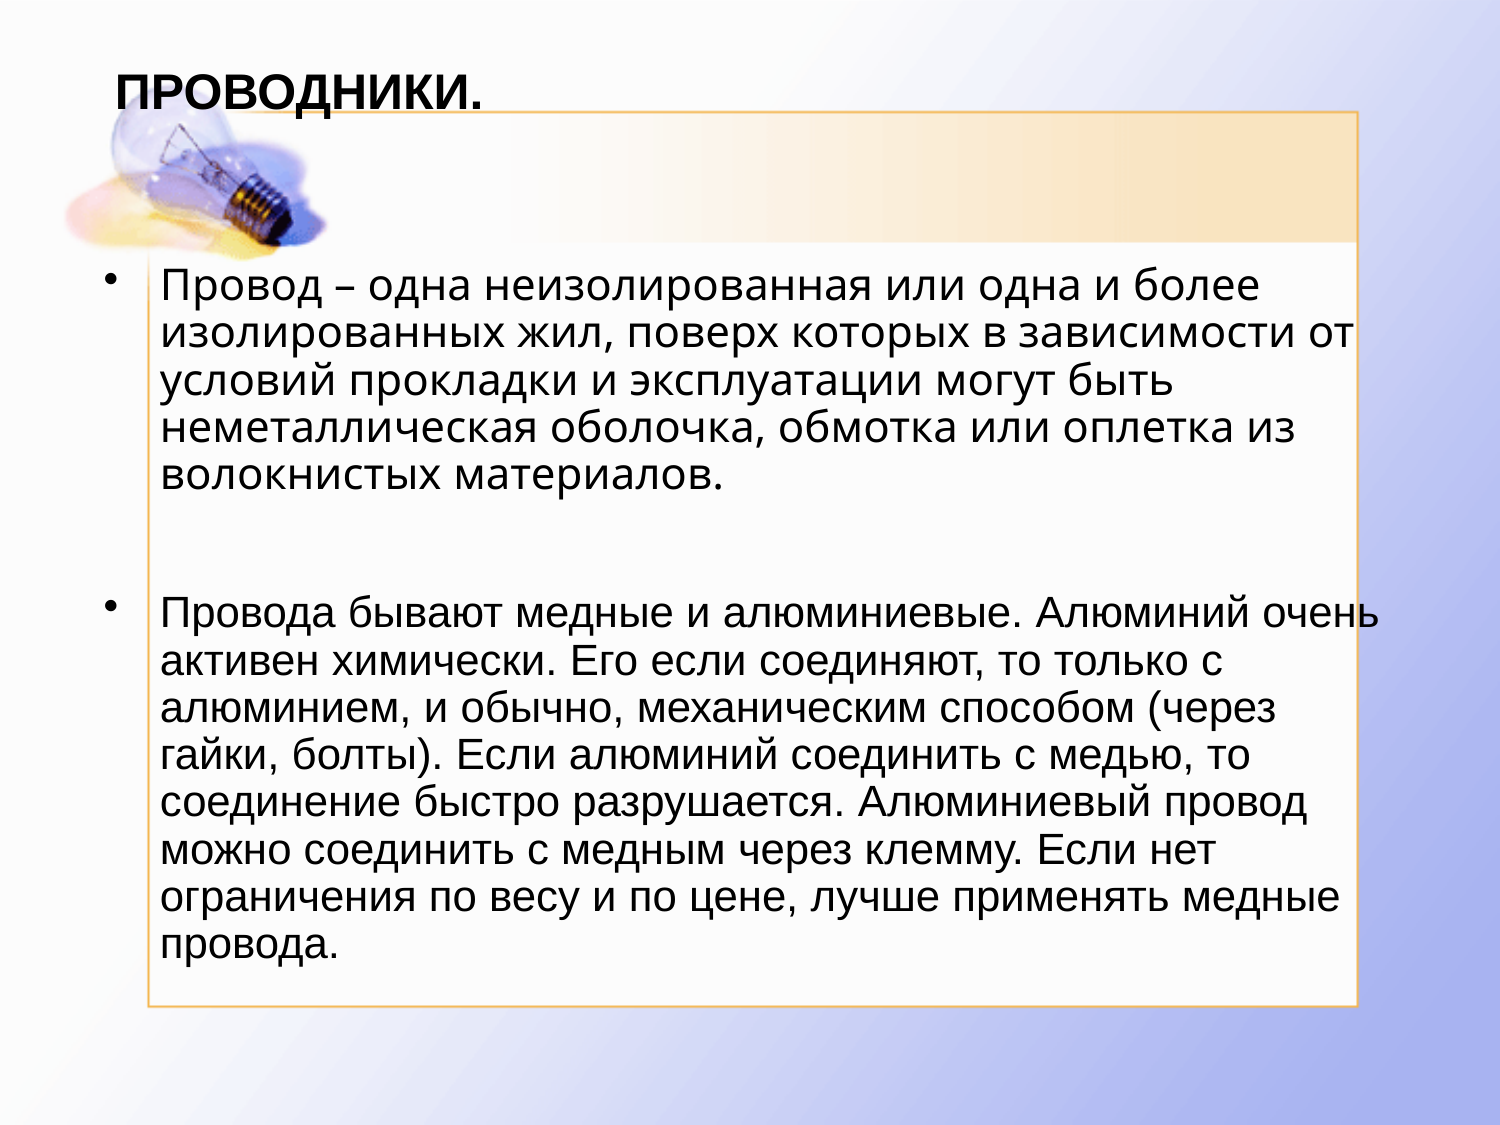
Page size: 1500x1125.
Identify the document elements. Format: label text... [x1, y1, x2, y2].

list Провод – одна неизолированная или одна и более изолированных жил, поверх которых в зависимости от условий прокладки и эксплуатации могут быть неметаллическая оболочка, обмотка или оплетка из волокнистых материалов. Провода бывают медные и алюминиевые. Алюминий очень активен химически. Его если соединяют, то только с алюминием, и обычно, механическим способом (через гайки, болты). Если алюминий соединить с медью, то соединение быстро разрушается. Алюминиевый провод можно соединить с медным через клемму. Если нет ограничения по весу и по цене, лучше применять медные провода. [88, 255, 1400, 1125]
picture [0, 0, 1500, 1125]
title ПРОВОДНИКИ. [99, 37, 1438, 150]
